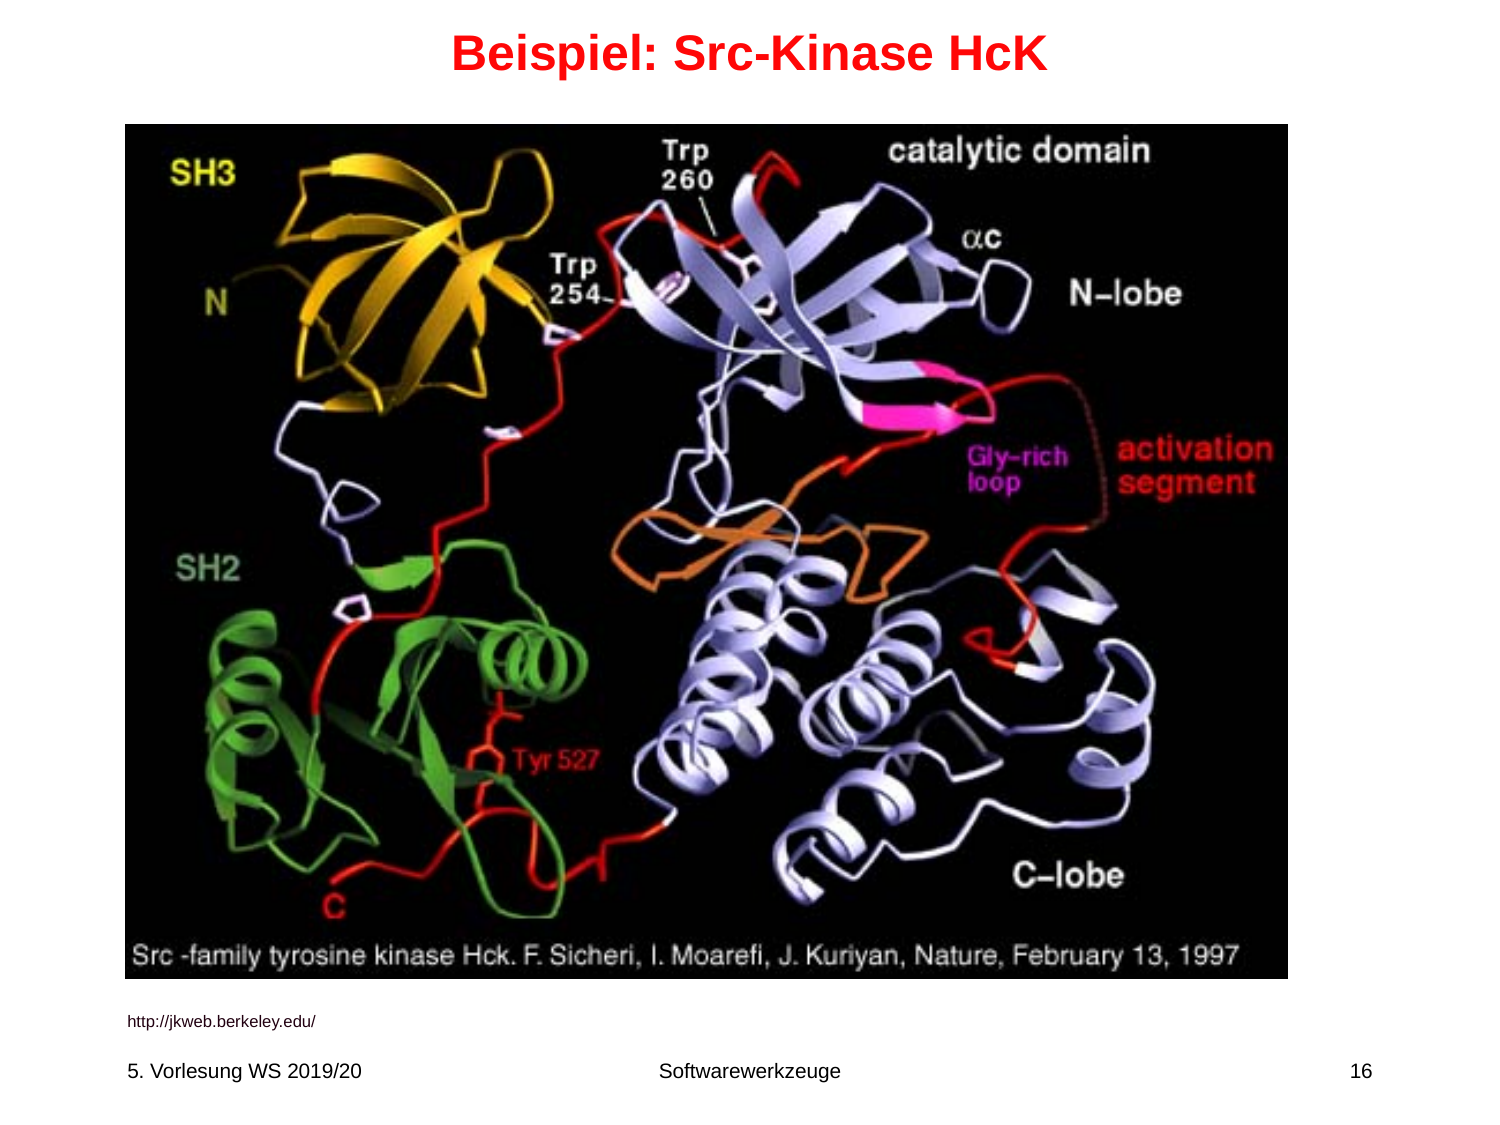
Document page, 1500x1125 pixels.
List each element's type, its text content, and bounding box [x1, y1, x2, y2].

list http://jkweb.berkeley.edu/ [112, 999, 688, 1063]
text_box Beispiel: Src-Kinase HcK [112, 18, 1388, 82]
picture [124, 124, 1288, 979]
